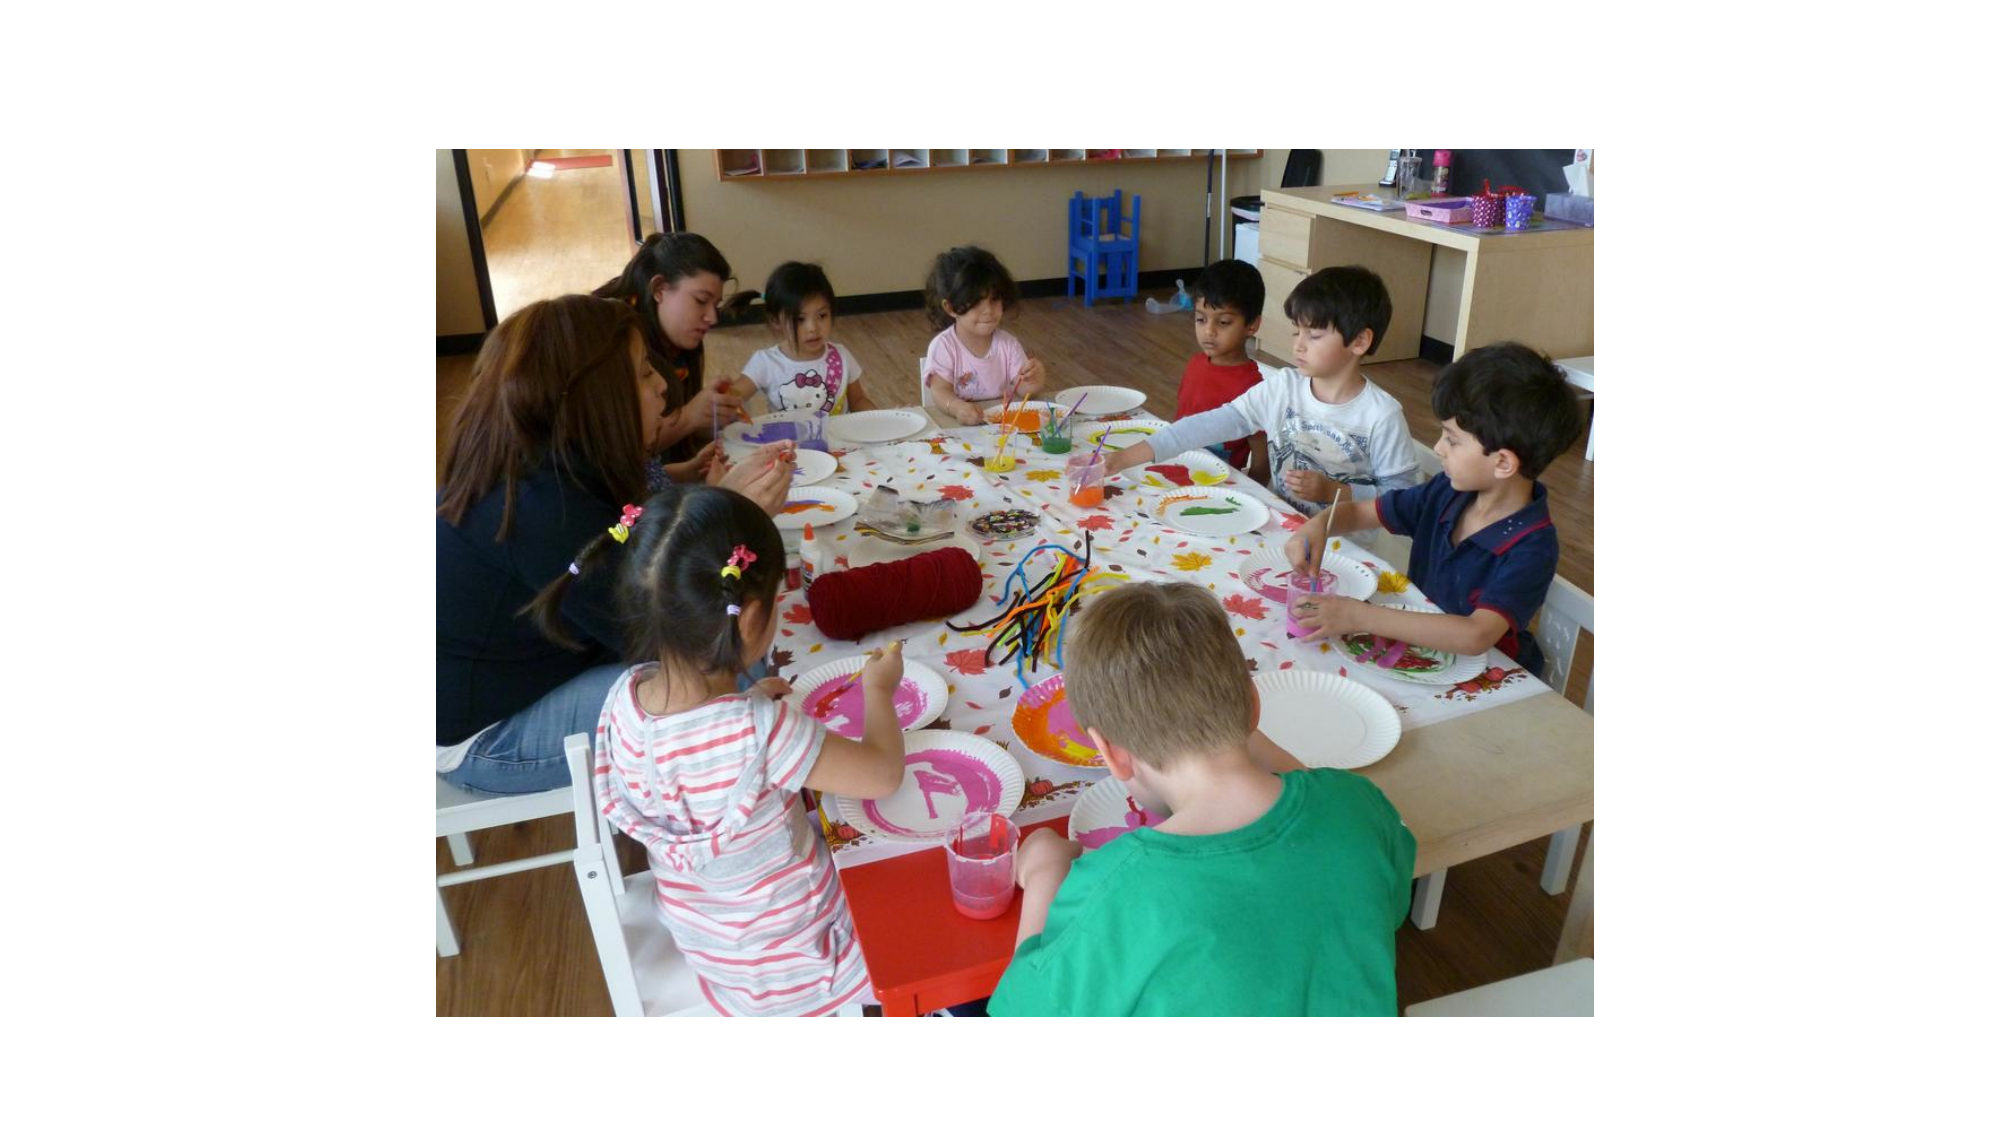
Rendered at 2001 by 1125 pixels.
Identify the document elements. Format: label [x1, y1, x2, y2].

picture [436, 149, 1594, 1017]
